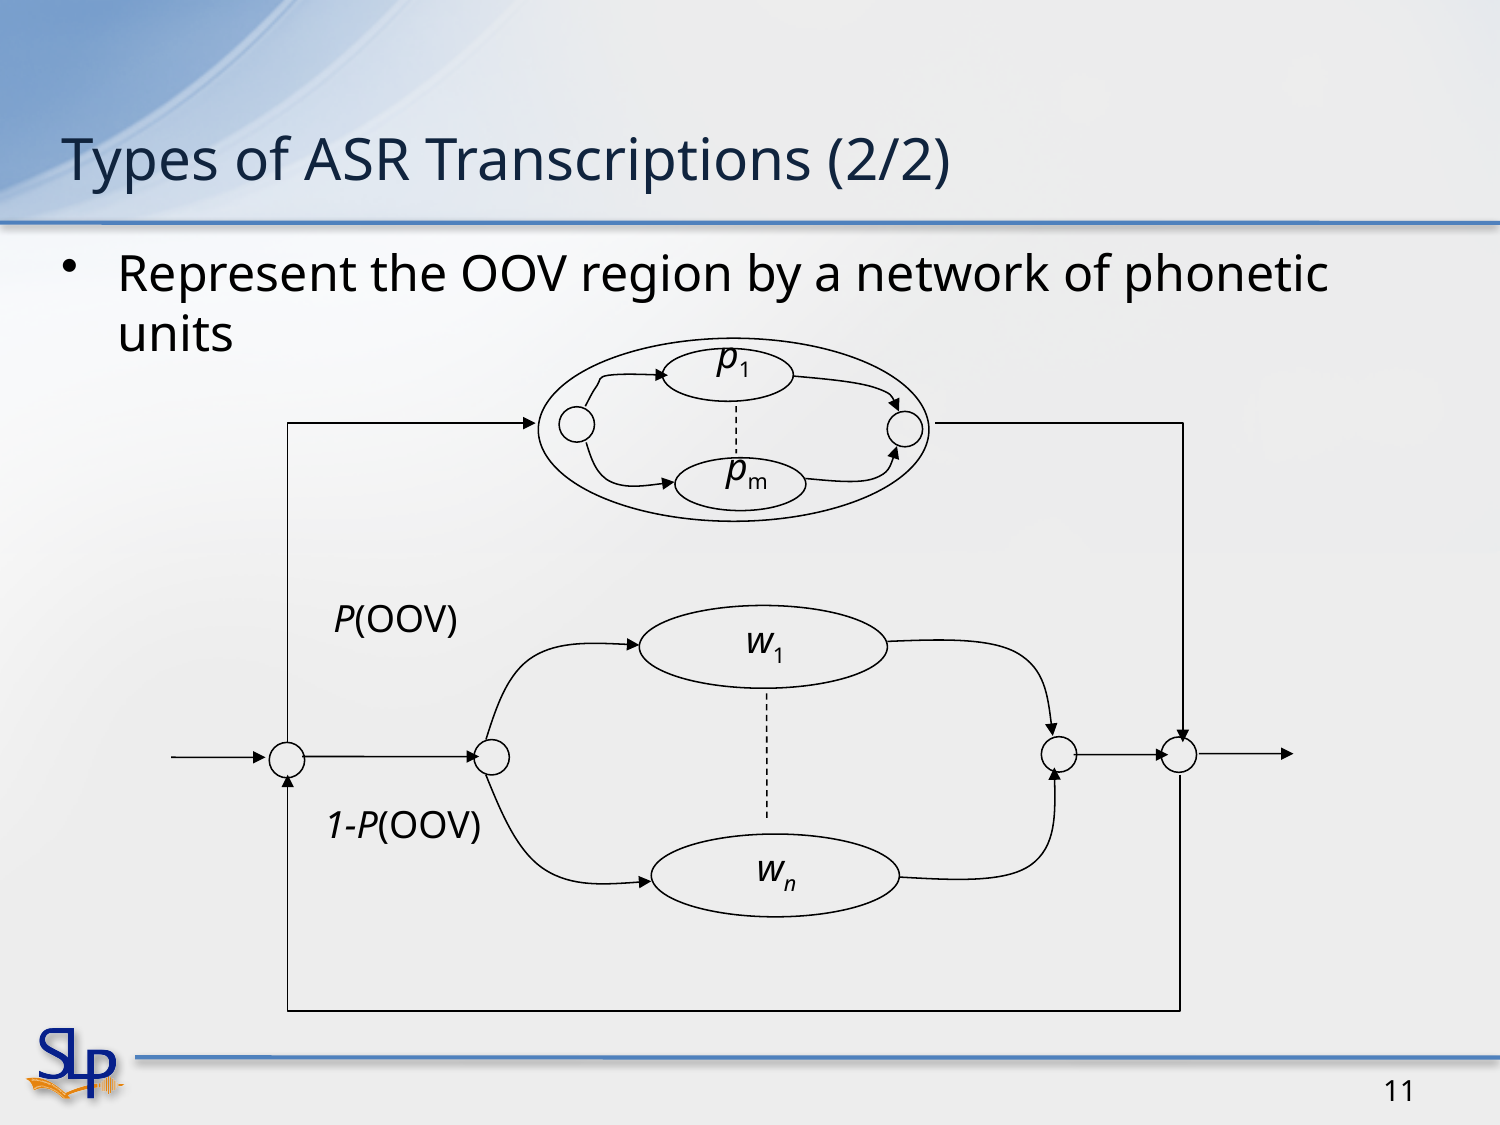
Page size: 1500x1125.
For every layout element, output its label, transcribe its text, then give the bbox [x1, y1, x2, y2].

text_box [538, 339, 929, 522]
text_box [1073, 748, 1169, 761]
text_box 1-P(OOV) [309, 793, 497, 854]
text_box [662, 350, 794, 402]
text_box [1043, 767, 1059, 775]
text_box [302, 750, 480, 763]
text_box p1 [702, 322, 767, 390]
text_box P(OOV) [318, 586, 473, 648]
text_box [559, 406, 595, 443]
title Types of ASR Transcriptions (2/2) [46, 23, 1454, 200]
text_box [935, 423, 1190, 743]
text_box [1041, 736, 1077, 773]
text_box w1 [731, 608, 801, 676]
text_box [585, 368, 668, 407]
picture [0, 225, 1500, 1125]
text_box [269, 742, 305, 778]
text_box [639, 605, 888, 689]
text_box [485, 638, 640, 740]
text_box [887, 639, 1058, 736]
text_box [674, 460, 806, 511]
text_box [887, 411, 923, 447]
text_box [474, 739, 510, 775]
text_box [792, 375, 900, 412]
text_box pm [711, 435, 783, 502]
list Represent the OOV region by a network of phonetic units [46, 234, 1454, 1020]
text_box [586, 442, 675, 490]
text_box [805, 446, 900, 482]
text_box [171, 751, 266, 764]
text_box wn [742, 836, 812, 903]
text_box [1198, 747, 1294, 760]
text_box [1161, 737, 1197, 773]
text_box [287, 416, 536, 743]
text_box [281, 774, 1181, 1012]
picture [0, 0, 1500, 220]
